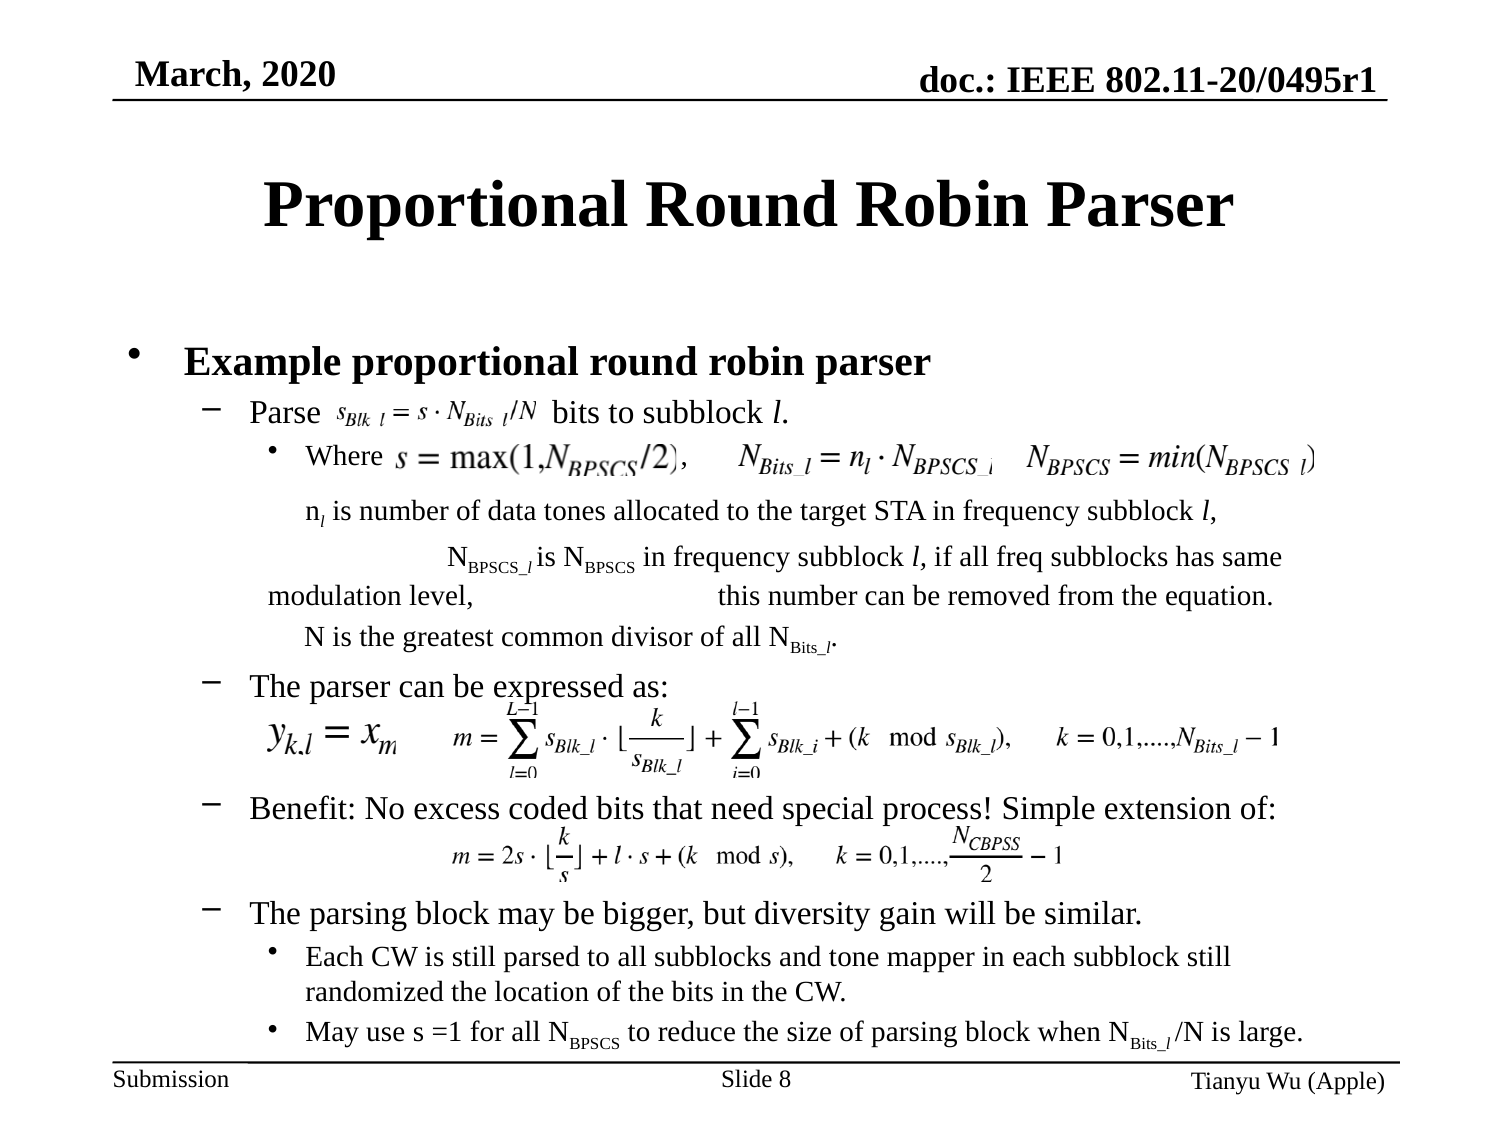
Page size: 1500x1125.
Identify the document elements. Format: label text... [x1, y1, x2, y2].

picture [1025, 443, 1315, 476]
picture [451, 826, 1061, 882]
list Example proportional round robin parser Parse bits to subblock l. Where , nl is number of data tones allocated to the target STA in frequency subblock l, NBPSCS_l is NBPSCS in frequency subblock l, if all freq subblocks has same modulation level, this number can be removed from the equation. N is the greatest common divisor of all NBits_l. The parser can be expressed as: Benefit: No excess coded bits that need special process! Simple extension of: The parsing block may be bigger, but diversity gain will be similar. Each CW is still parsed to all subblocks and tone mapper in each subblock still randomized the location of the bits in the CW. May use s =1 for all NBPSCS to reduce the size of parsing block when NBits_l /N is large. [112, 326, 1388, 1063]
picture [737, 443, 993, 476]
title Proportional Round Robin Parser [112, 112, 1388, 288]
picture [452, 701, 1278, 778]
slide_number Slide 8 [712, 1061, 800, 1093]
picture [266, 723, 396, 755]
picture [395, 444, 677, 476]
picture [336, 400, 537, 427]
